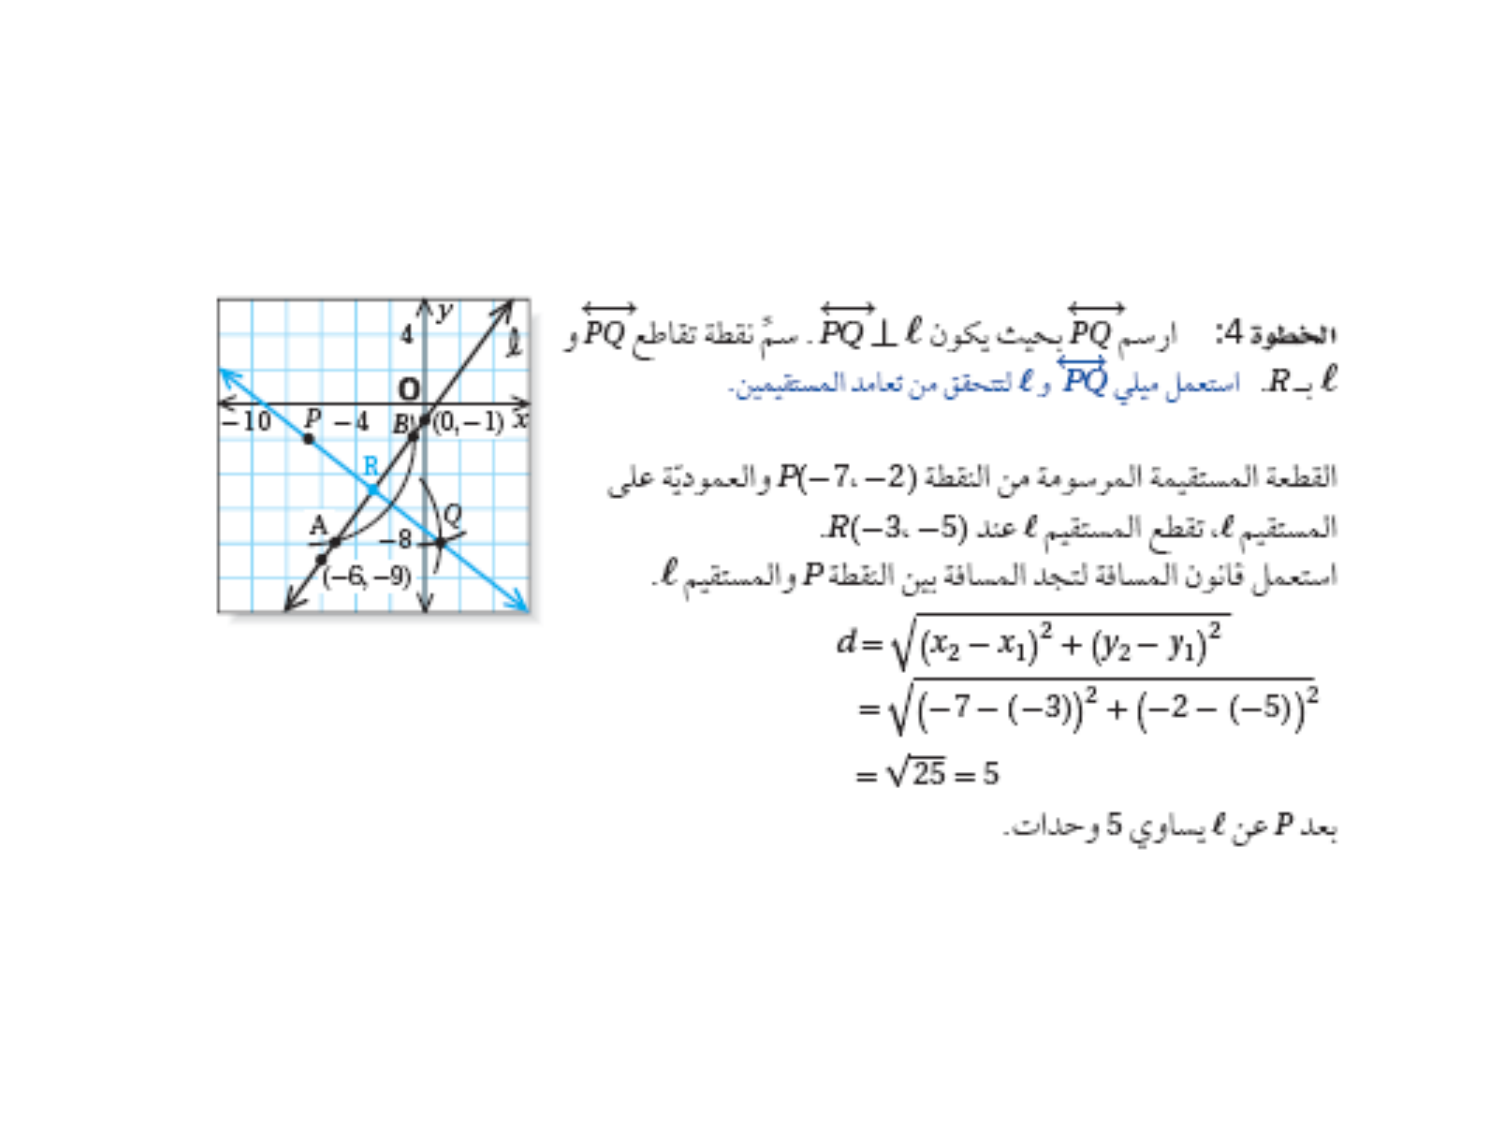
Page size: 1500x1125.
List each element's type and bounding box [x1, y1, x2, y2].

picture [187, 249, 1344, 875]
